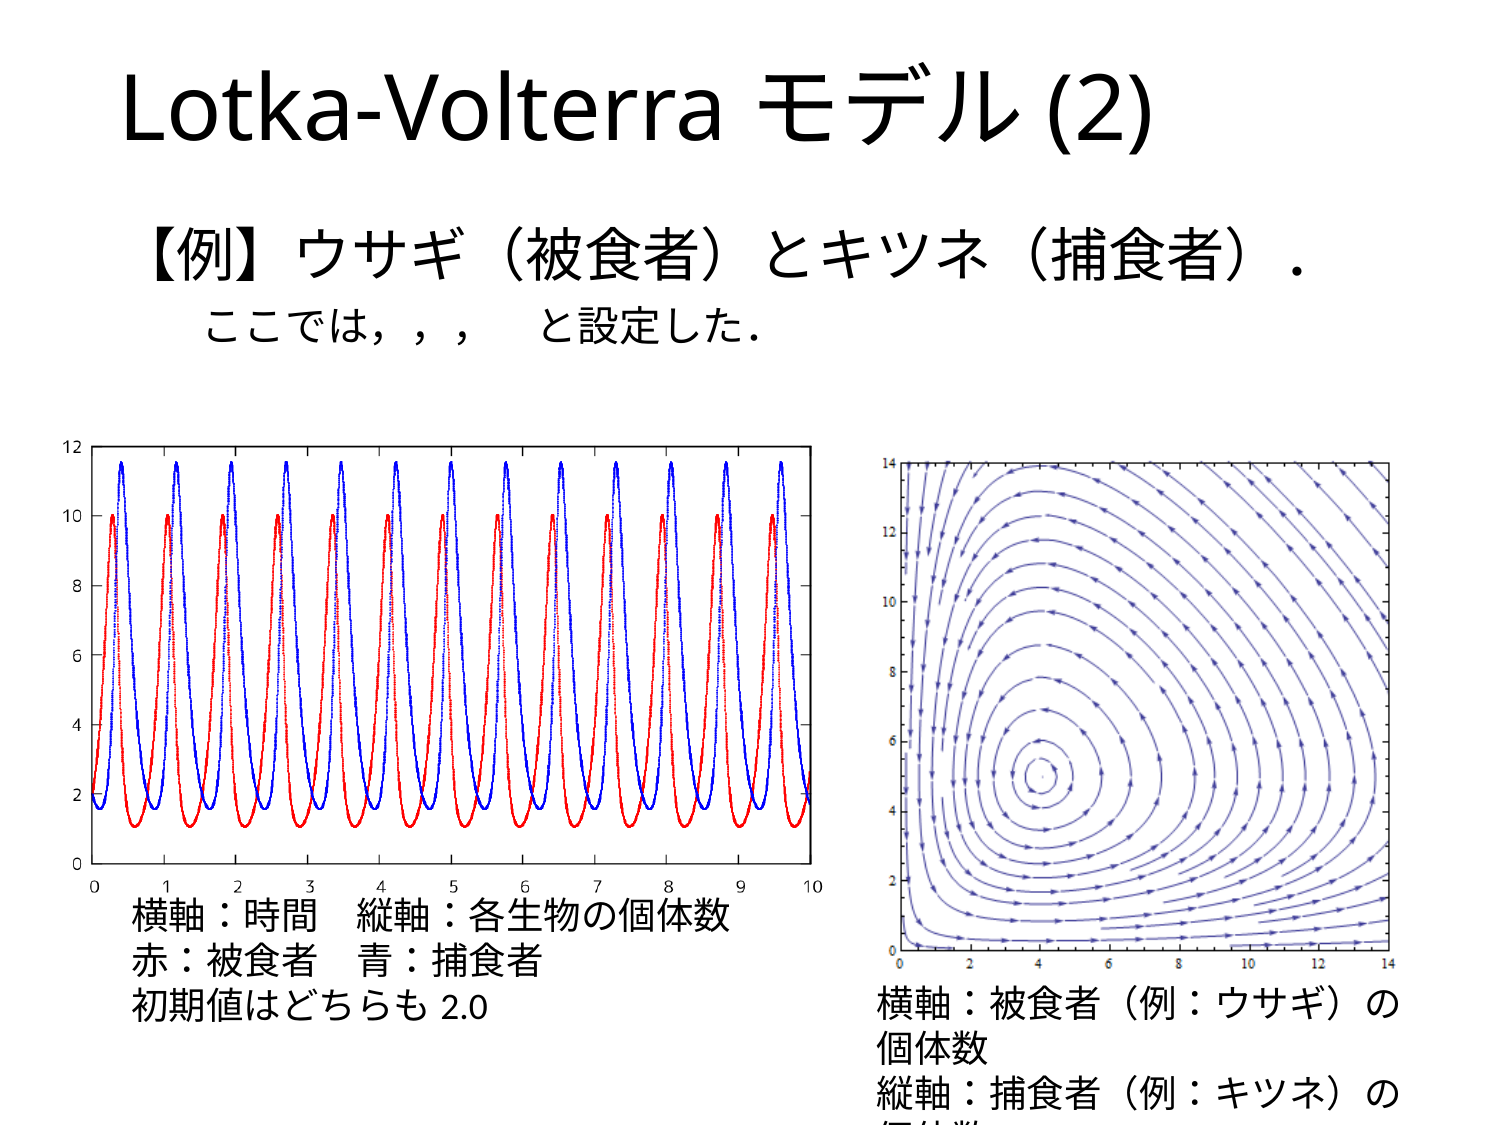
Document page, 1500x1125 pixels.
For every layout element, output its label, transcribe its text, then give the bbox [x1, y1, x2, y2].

text_box 横軸：被食者（例：ウサギ）の個体数 縦軸：捕食者（例：キツネ）の個体数 [861, 972, 1453, 1125]
picture [59, 435, 827, 900]
picture [882, 454, 1397, 974]
title Lotka-Volterraモデル(2) [103, 1, 1397, 219]
text_box 横軸：時間 縦軸：各生物の個体数 赤：被食者 青：捕食者 初期値はどちらも2.0 [116, 884, 841, 1035]
